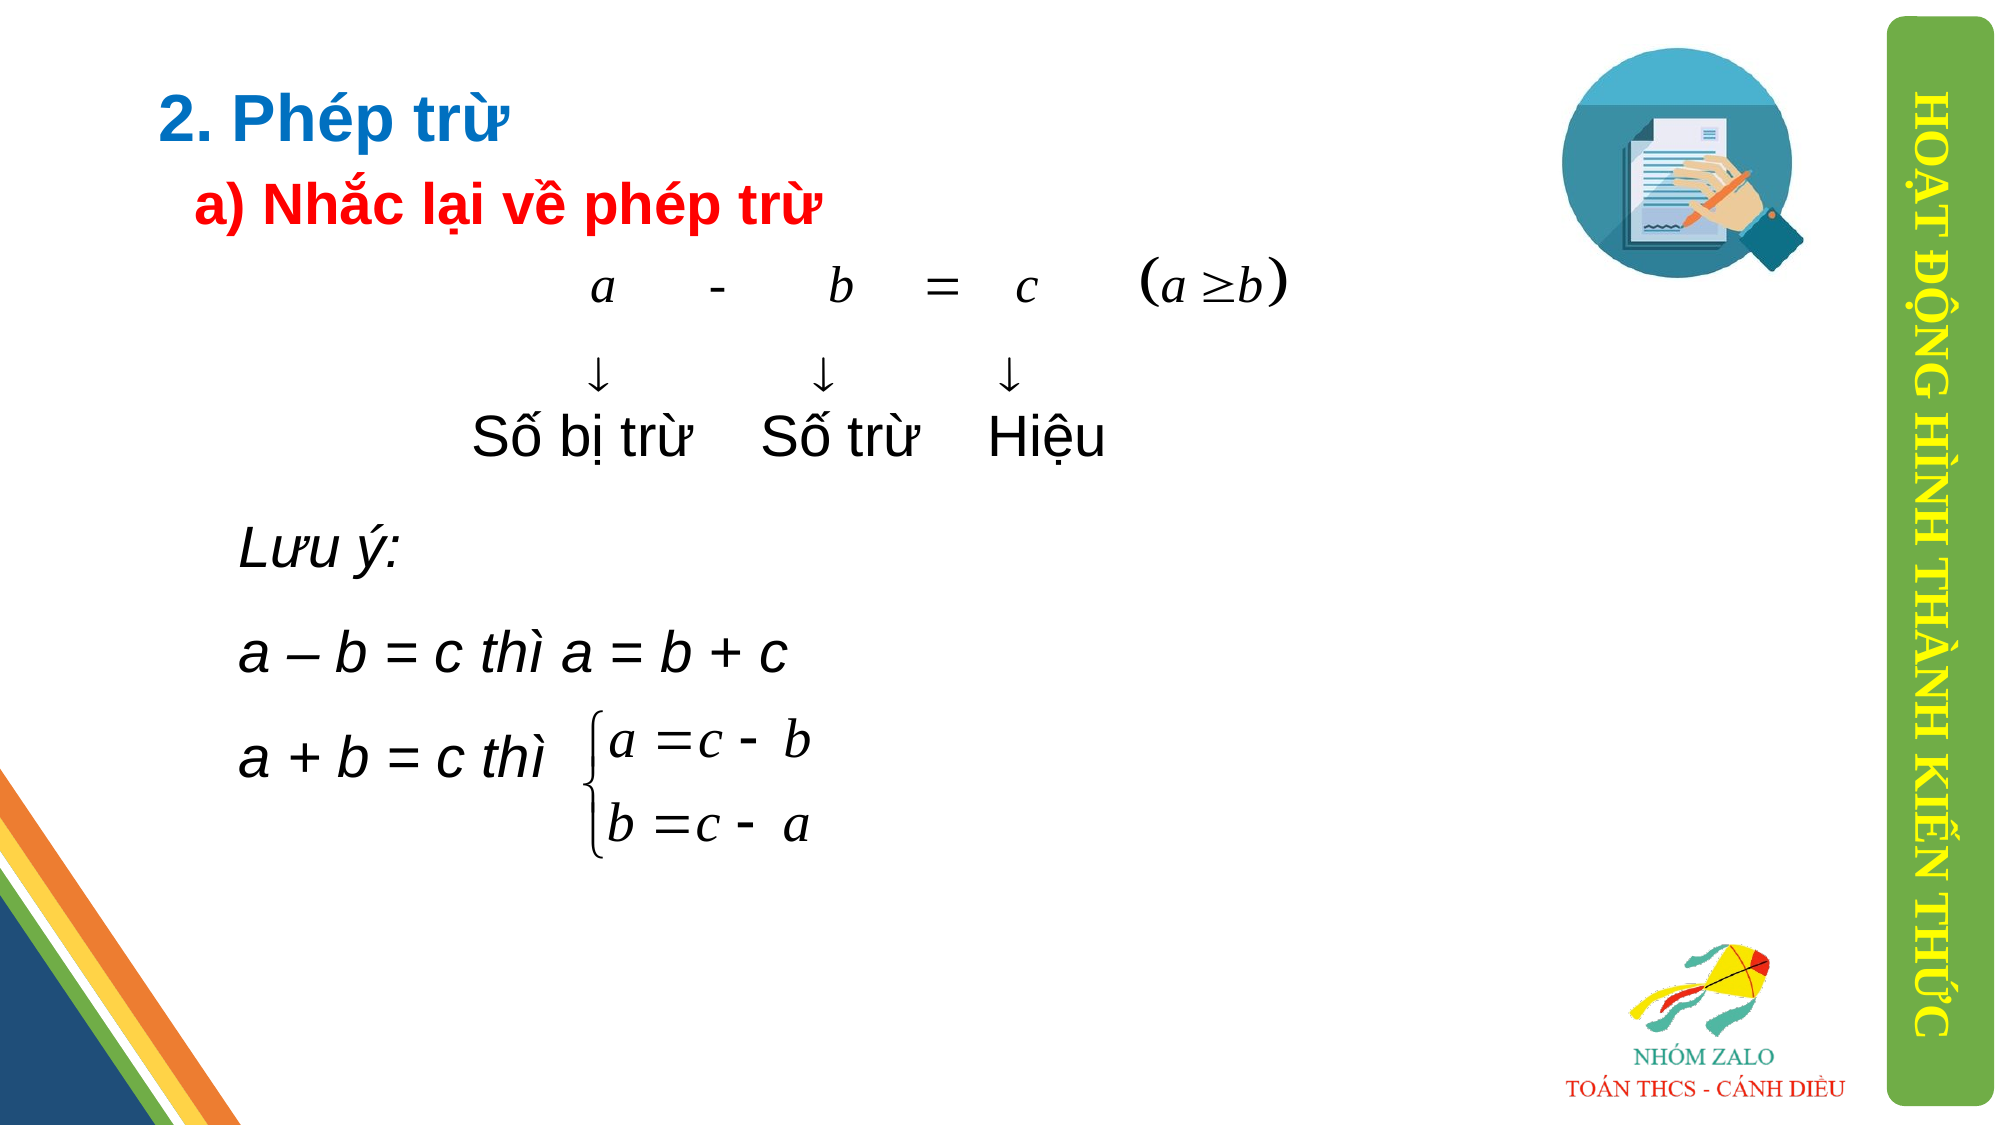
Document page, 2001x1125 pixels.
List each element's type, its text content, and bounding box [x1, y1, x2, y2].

picture [1543, 892, 1887, 1125]
picture [1547, 44, 1811, 282]
text_box Lưu ý: a – b = c thì a = b + c a + b = c thì [223, 466, 1783, 866]
text_box a) Nhắc lại về phép trừ [179, 159, 1547, 277]
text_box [0, 790, 342, 1125]
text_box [571, 699, 822, 871]
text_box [1375, 527, 2000, 636]
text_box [490, 250, 1292, 402]
text_box Số bị trừ Số trừ Hiệu [457, 391, 1350, 466]
text_box 2. Phép trừ [143, 67, 1547, 163]
